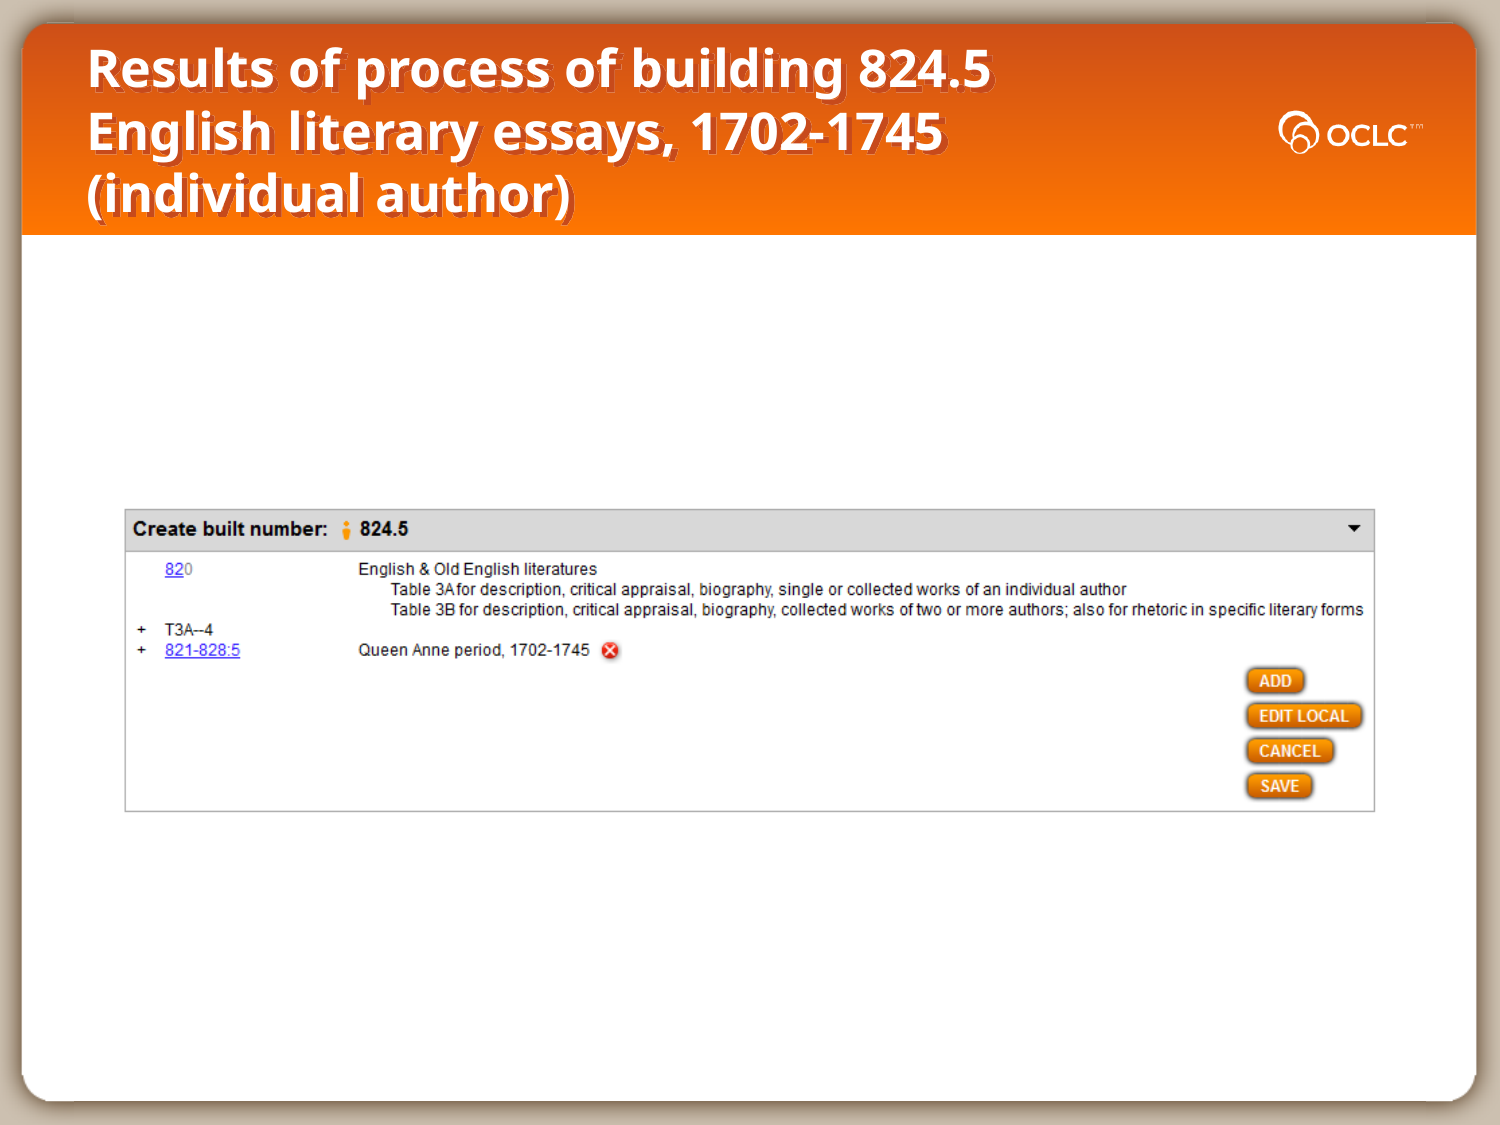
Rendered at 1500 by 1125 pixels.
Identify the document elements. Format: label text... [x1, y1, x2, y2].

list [117, 505, 1382, 820]
title Results of process of building 824.5 English literary essays, 1702-1745 (individual author) [71, 23, 1219, 236]
picture [0, 0, 1500, 1125]
